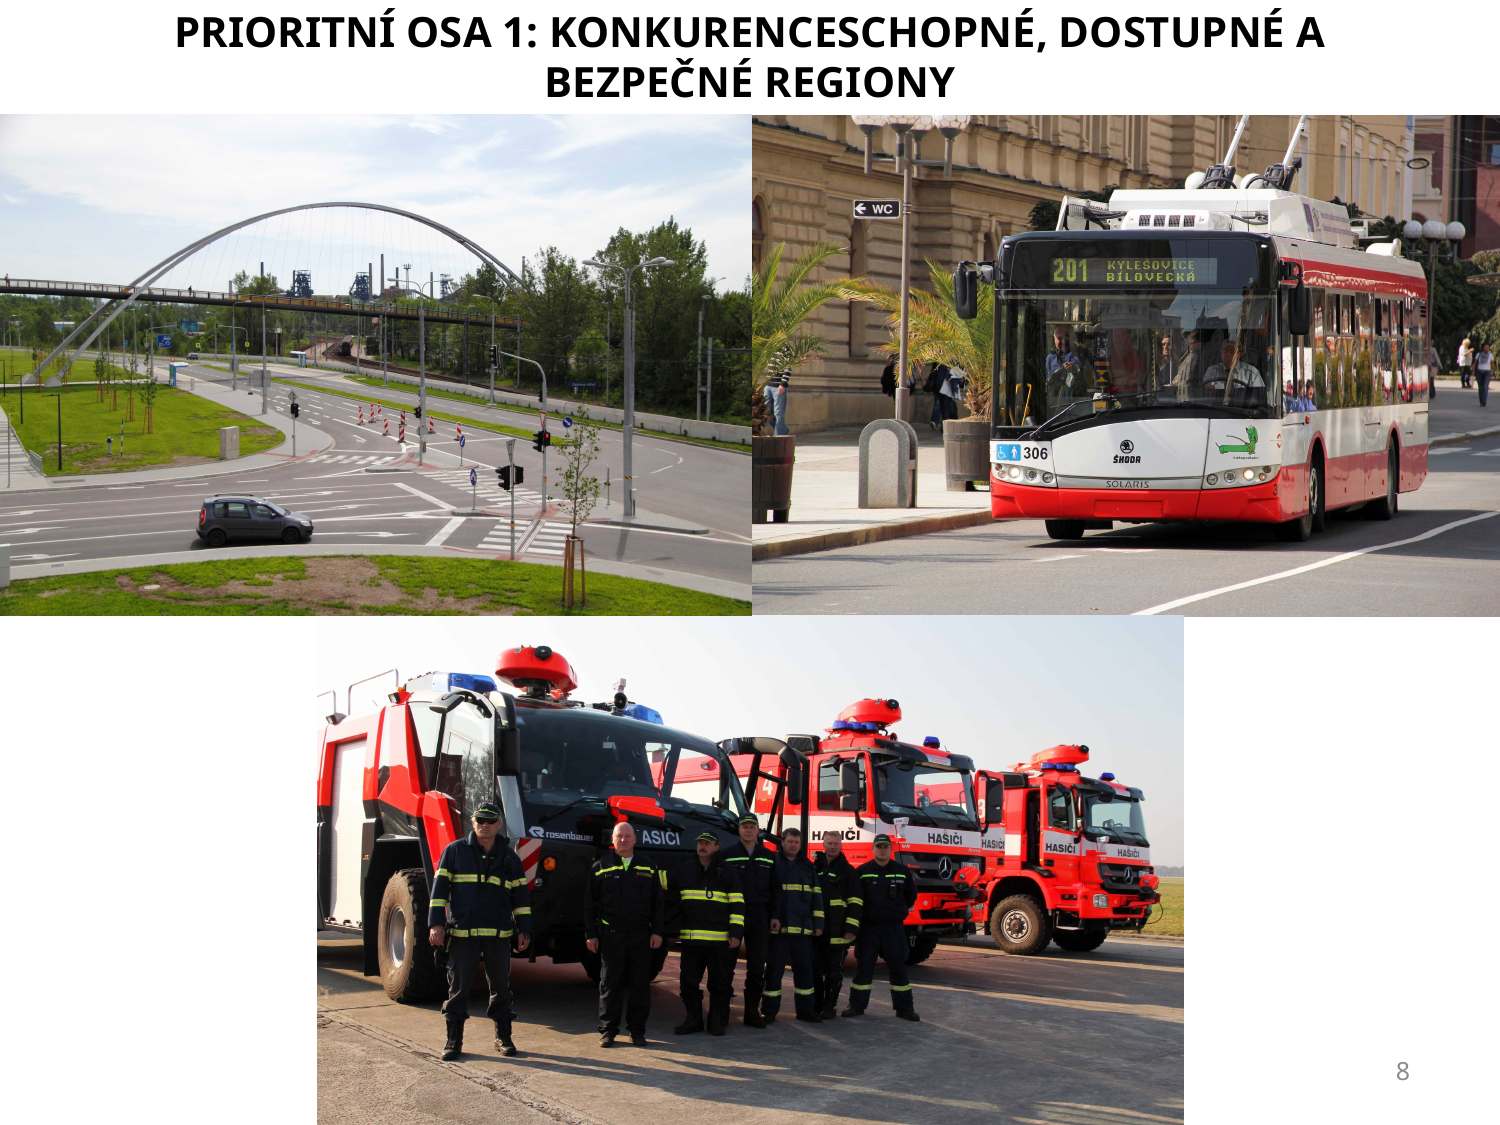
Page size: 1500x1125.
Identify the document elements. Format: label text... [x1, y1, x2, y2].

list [0, 114, 752, 616]
title Prioritní osa 1: Konkurenceschopné, dostupné a bezpečné regiony [75, 25, 1425, 113]
slide_number 8 [1188, 1042, 1425, 1103]
picture [316, 115, 1500, 1125]
